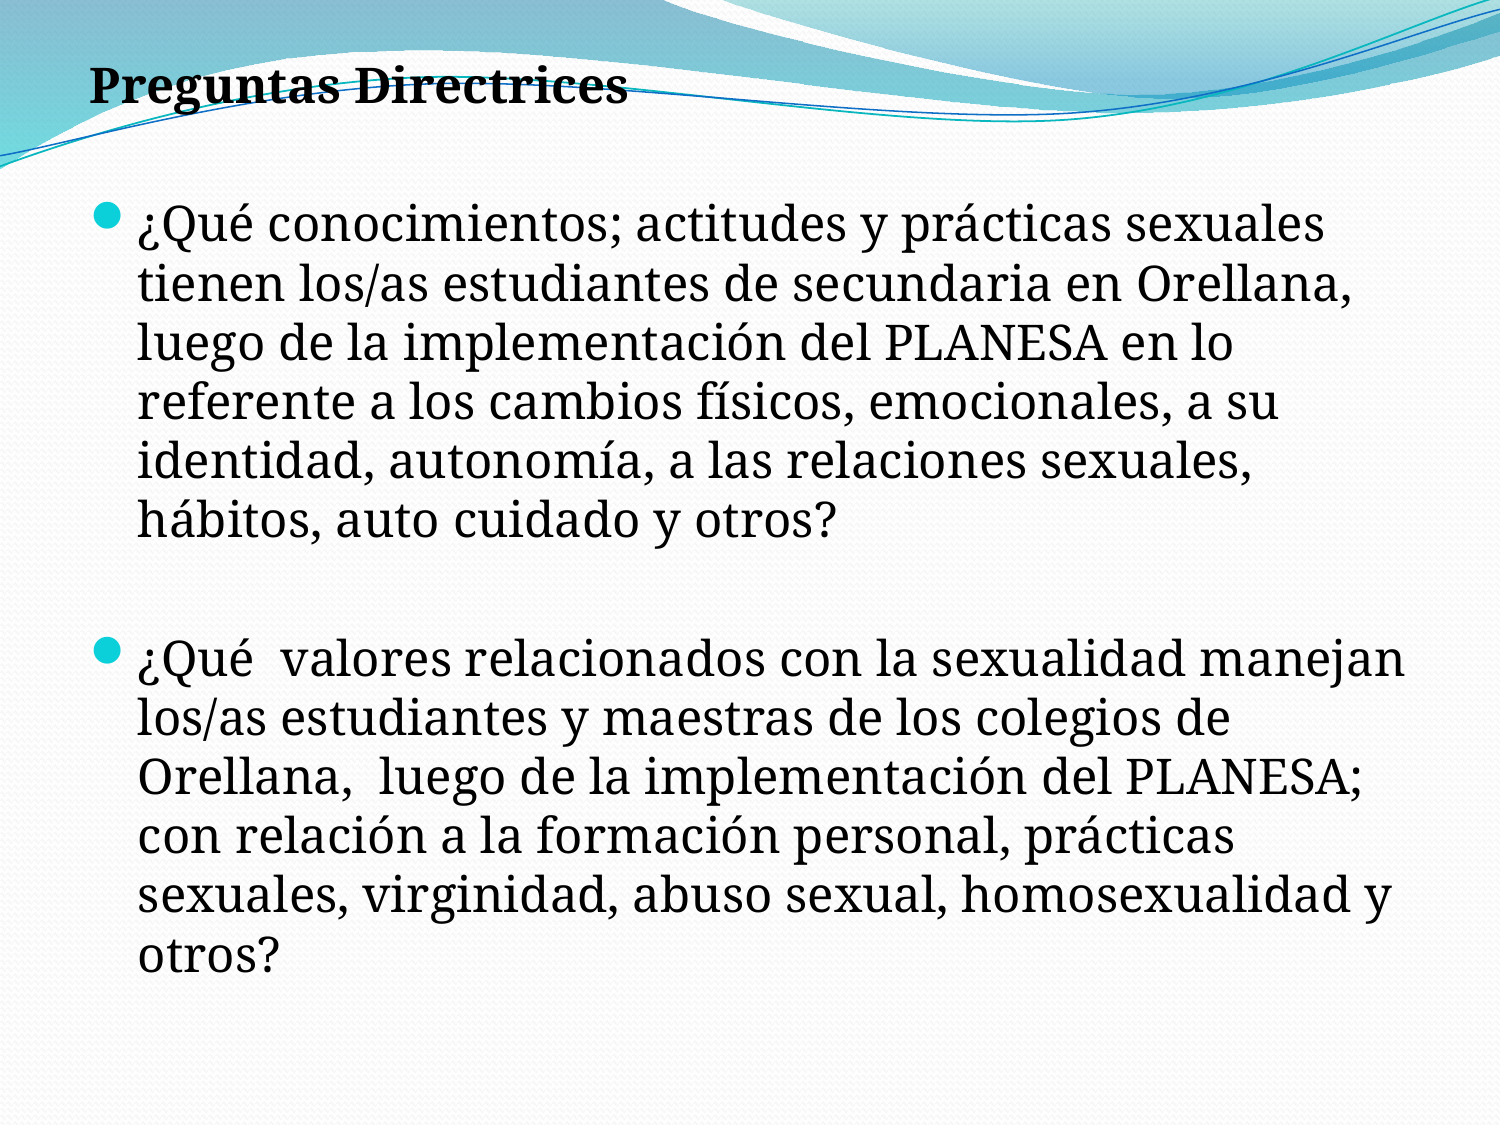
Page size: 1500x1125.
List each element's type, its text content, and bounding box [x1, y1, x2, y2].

list Preguntas Directrices ¿Qué conocimientos; actitudes y prácticas sexuales tienen los/as estudiantes de secundaria en Orellana, luego de la implementación del PLANESA en lo referente a los cambios físicos, emocionales, a su identidad, autonomía, a las relaciones sexuales, hábitos, auto cuidado y otros? ¿Qué valores relacionados con la sexualidad manejan los/as estudiantes y maestras de los colegios de Orellana, luego de la implementación del PLANESA; con relación a la formación personal, prácticas sexuales, virginidad, abuso sexual, homosexualidad y otros? [75, 46, 1425, 1005]
